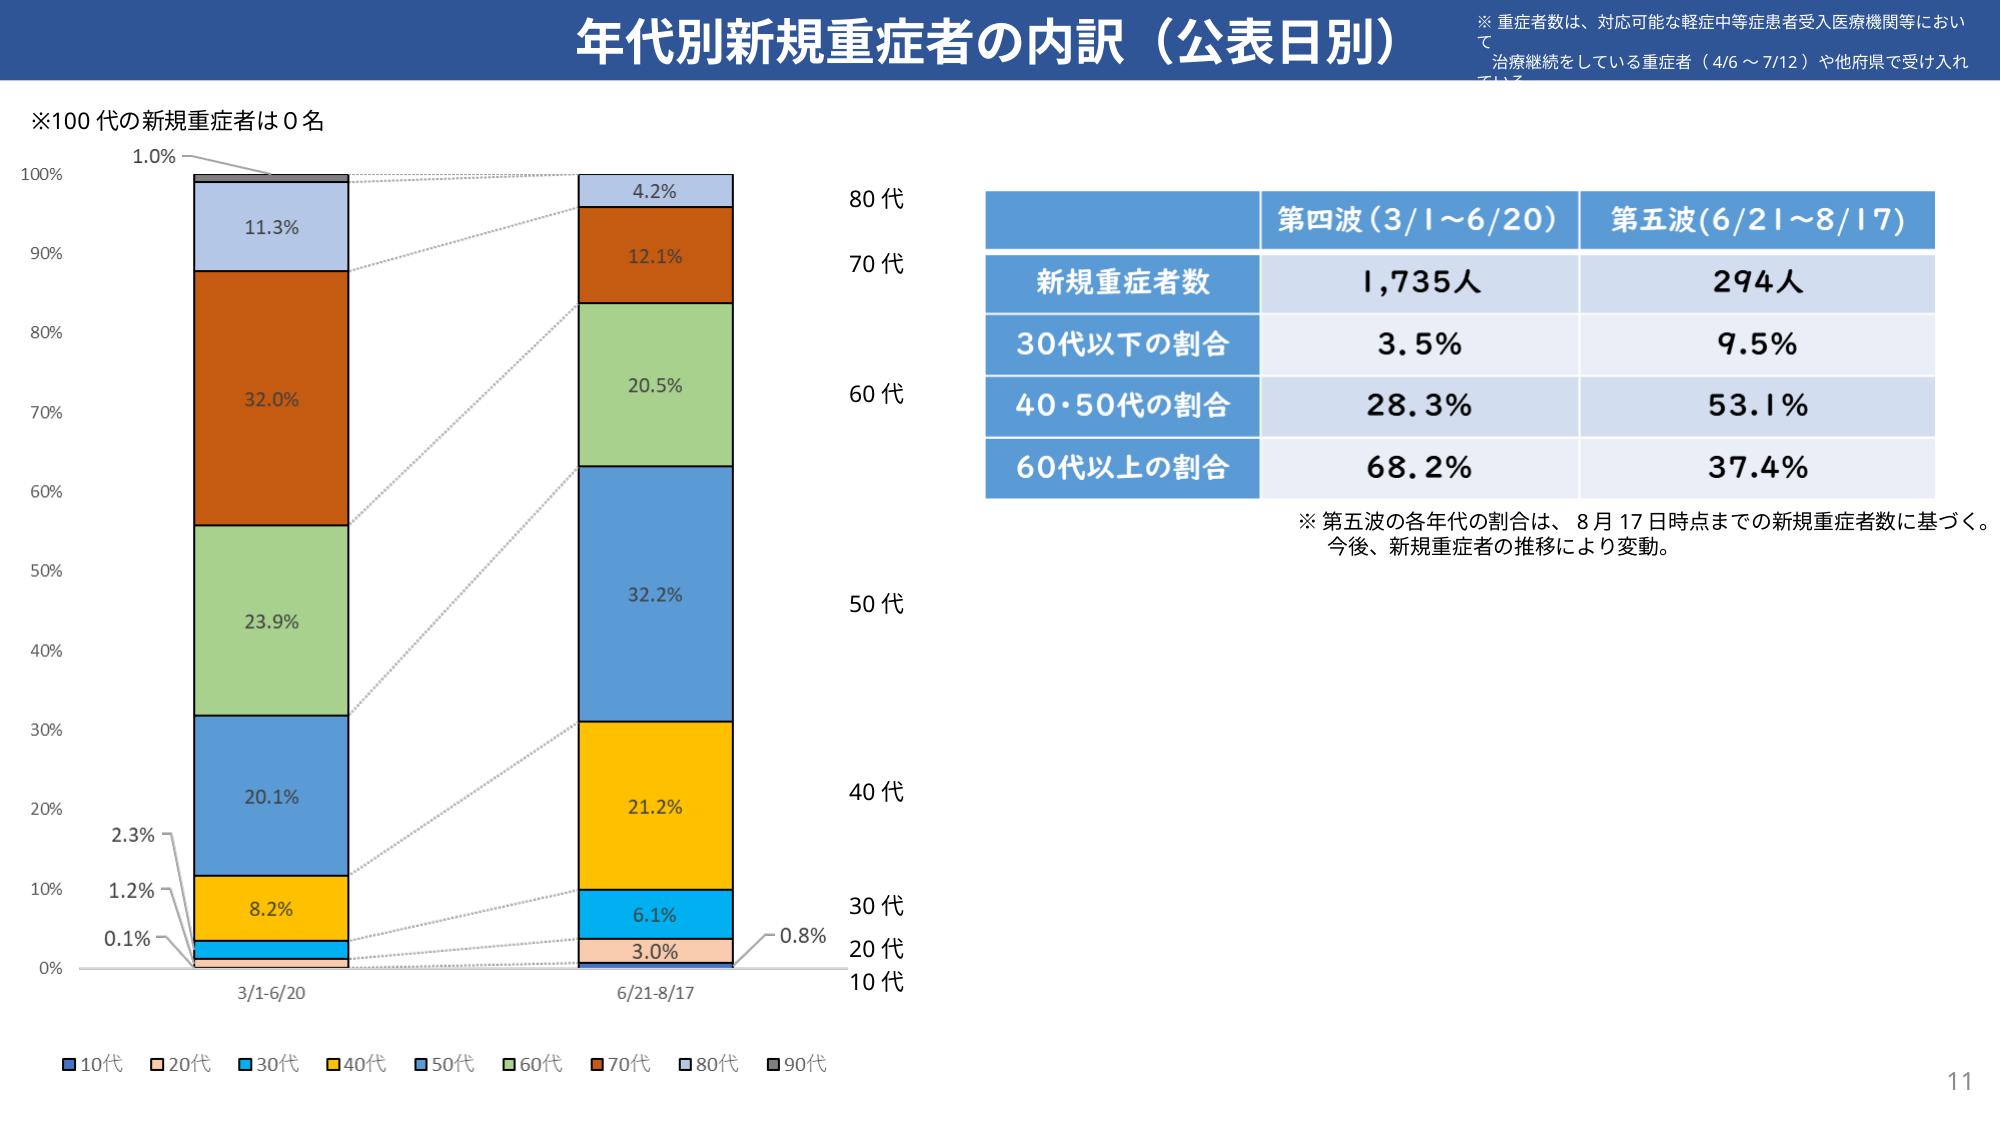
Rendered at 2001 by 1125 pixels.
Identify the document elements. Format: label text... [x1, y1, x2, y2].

text_box 40代 [855, 770, 925, 813]
text_box 70代 [855, 242, 925, 285]
picture [16, 139, 855, 1111]
text_box 50代 [855, 581, 925, 625]
text_box 年代別新規重症者の内訳（公表日別） [0, 0, 2000, 81]
text_box 30代 [855, 884, 925, 927]
text_box 10代 [855, 959, 925, 1002]
text_box ※第五波の各年代の割合は、8月17日時点までの新規重症者数に基づく。 今後、新規重症者の推移により変動。 [1282, 500, 2000, 566]
text_box 80代 [855, 176, 925, 219]
text_box ※重症者数は、対応可能な軽症中等症患者受入医療機関等において 治療継続をしている重症者（4/6～7/12）や他府県で受け入れている 重症者（4/22～5/10）を含む。 [1461, 4, 1990, 120]
text_box 60代 [855, 372, 925, 415]
slide_number 11 [1540, 1052, 1990, 1113]
text_box 20代 [855, 927, 925, 959]
picture [983, 189, 1941, 504]
text_box ※100代の新規重症者は０名 [16, 99, 486, 139]
